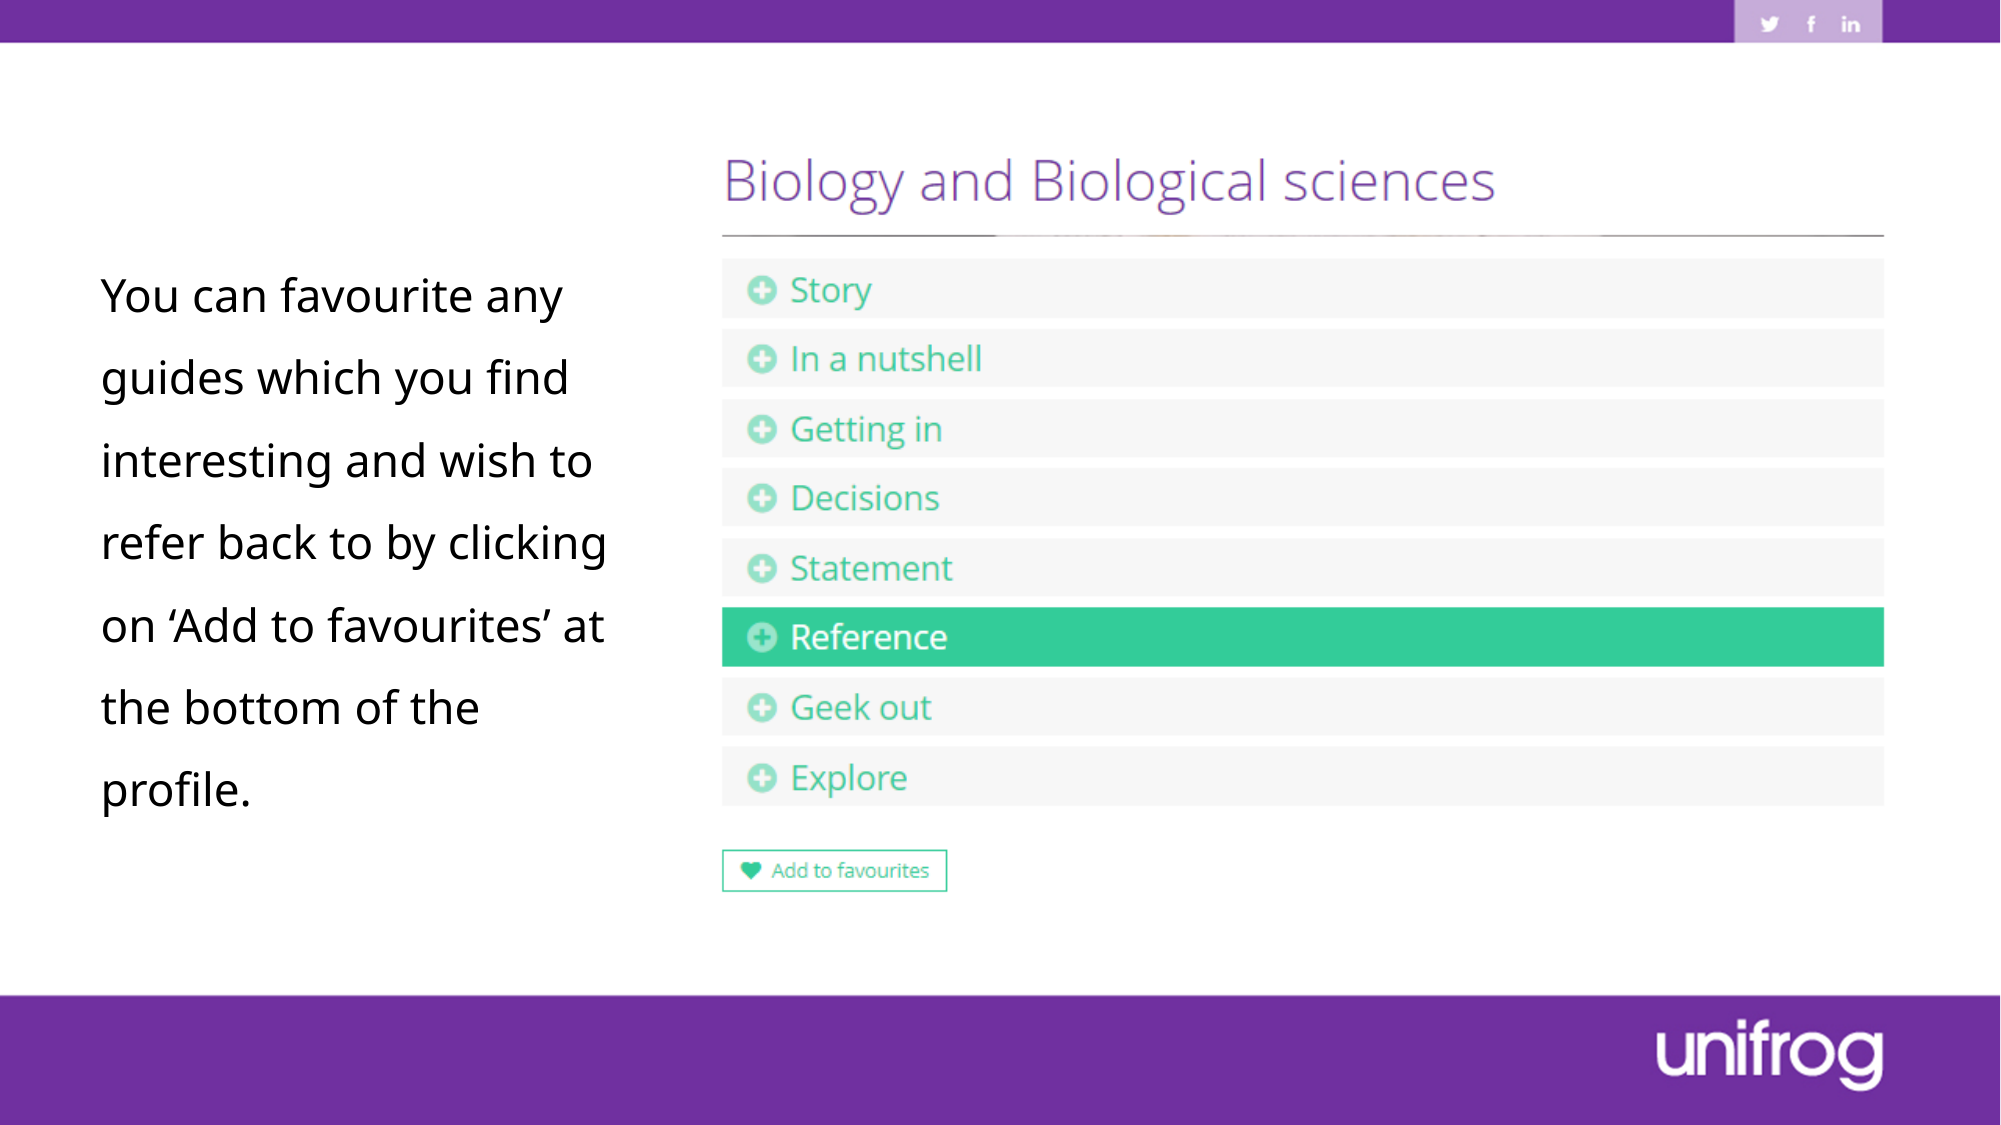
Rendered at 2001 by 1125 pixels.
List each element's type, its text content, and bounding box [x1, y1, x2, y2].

picture [0, 0, 2001, 1125]
text_box You can favourite any guides which you find interesting and wish to refer back to by clicking on ‘Add to favourites’ at the bottom of the profile. [85, 231, 631, 1121]
